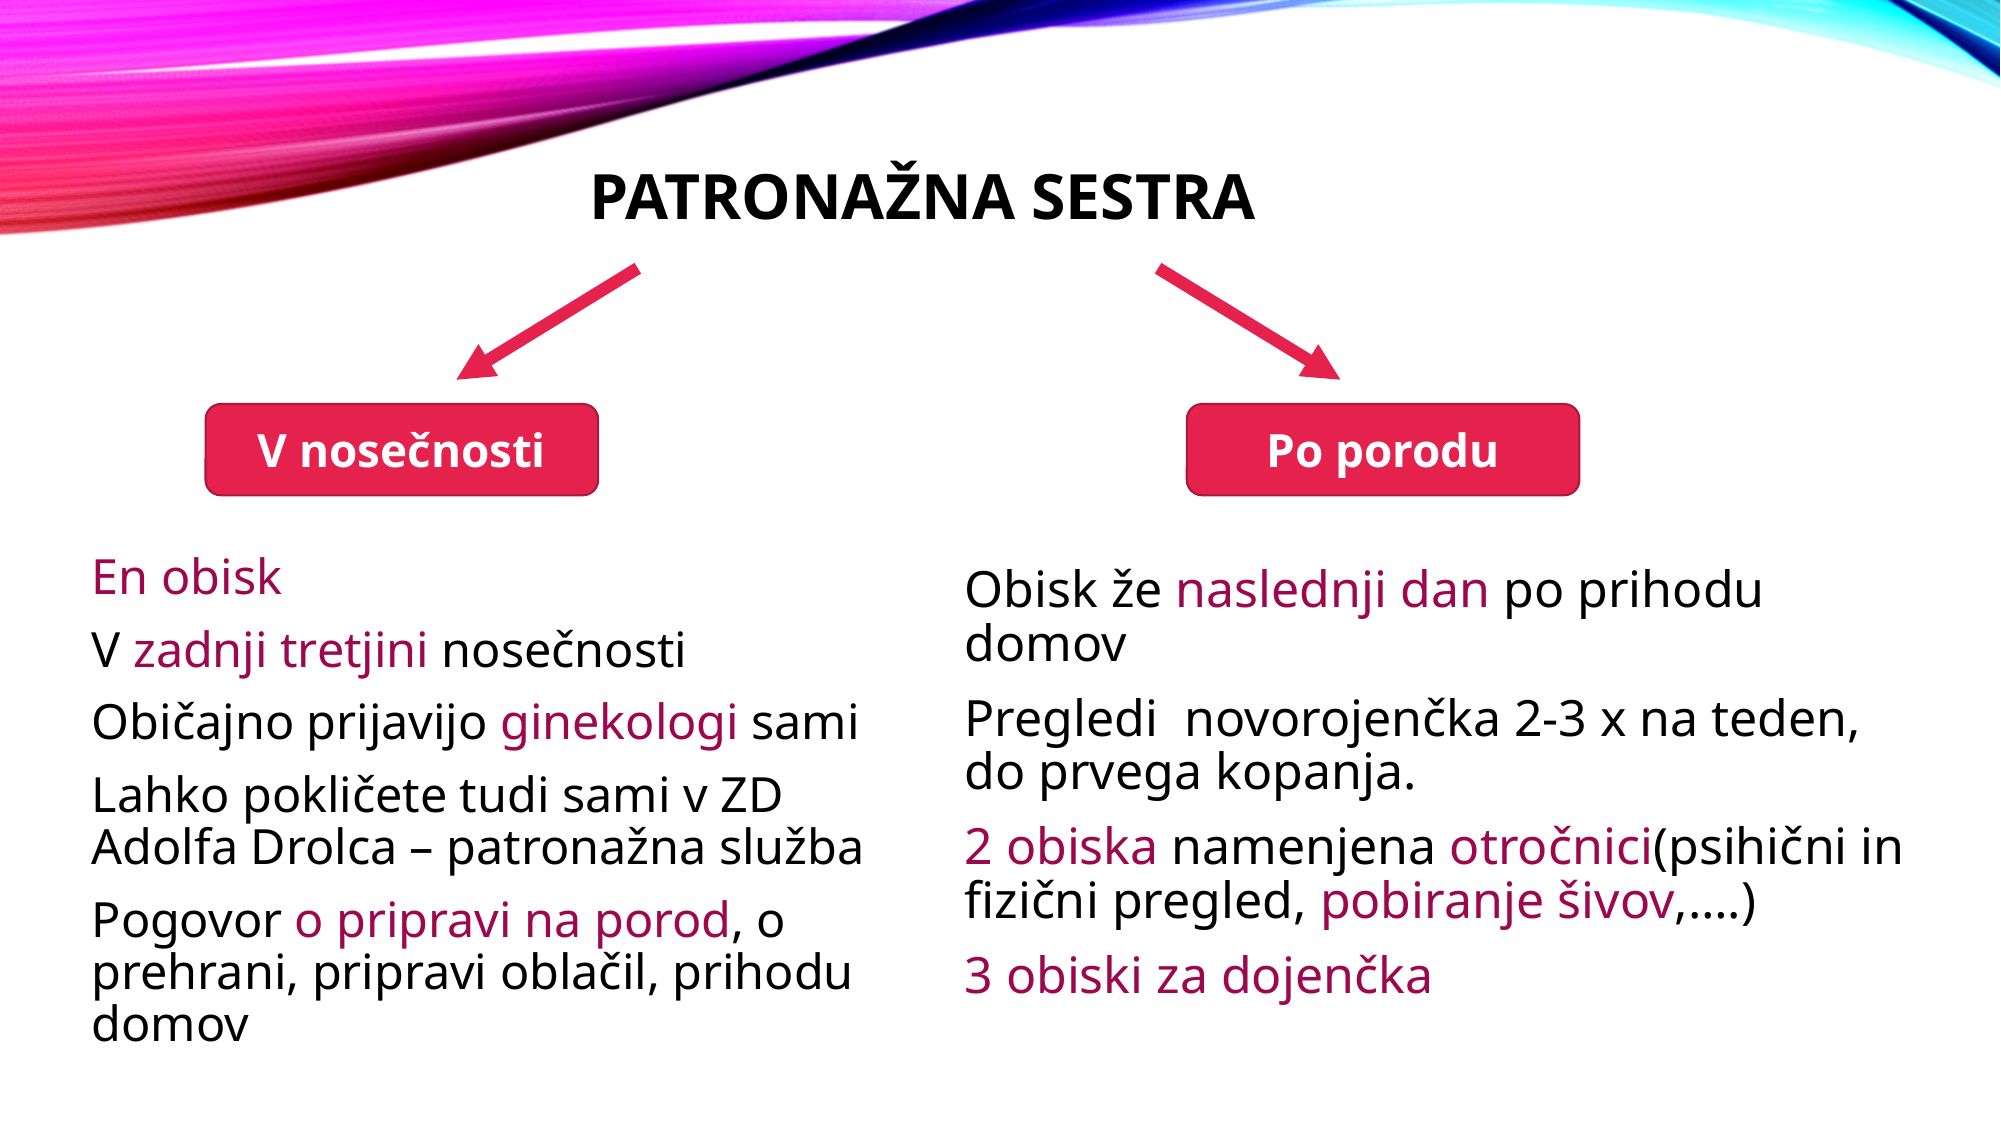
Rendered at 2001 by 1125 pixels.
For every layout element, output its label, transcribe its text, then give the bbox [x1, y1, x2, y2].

text_box Po porodu [1185, 402, 1581, 497]
picture [1910, 0, 2000, 45]
list Obisk že naslednji dan po prihodu domov Pregledi novorojenčka 2-3 x na teden, do prvega kopanja. 2 obiska namenjena otročnici(psihični in fizični pregled, pobiranje šivov,….) 3 obiski za dojenčka [949, 556, 1950, 1125]
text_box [455, 267, 639, 380]
picture [1890, 0, 2000, 75]
picture [0, 0, 2000, 237]
text_box V nosečnosti [204, 402, 600, 497]
title PATRONAŽNA SESTRA [479, 135, 1366, 264]
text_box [1157, 267, 1341, 380]
text_box En obisk V zadnji tretjini nosečnosti Običajno prijavijo ginekologi sami Lahko pokličete tudi sami v ZD Adolfa Drolca – patronažna služba Pogovor o pripravi na porod, o prehrani, pripravi oblačil, prihodu domov [76, 404, 883, 1083]
